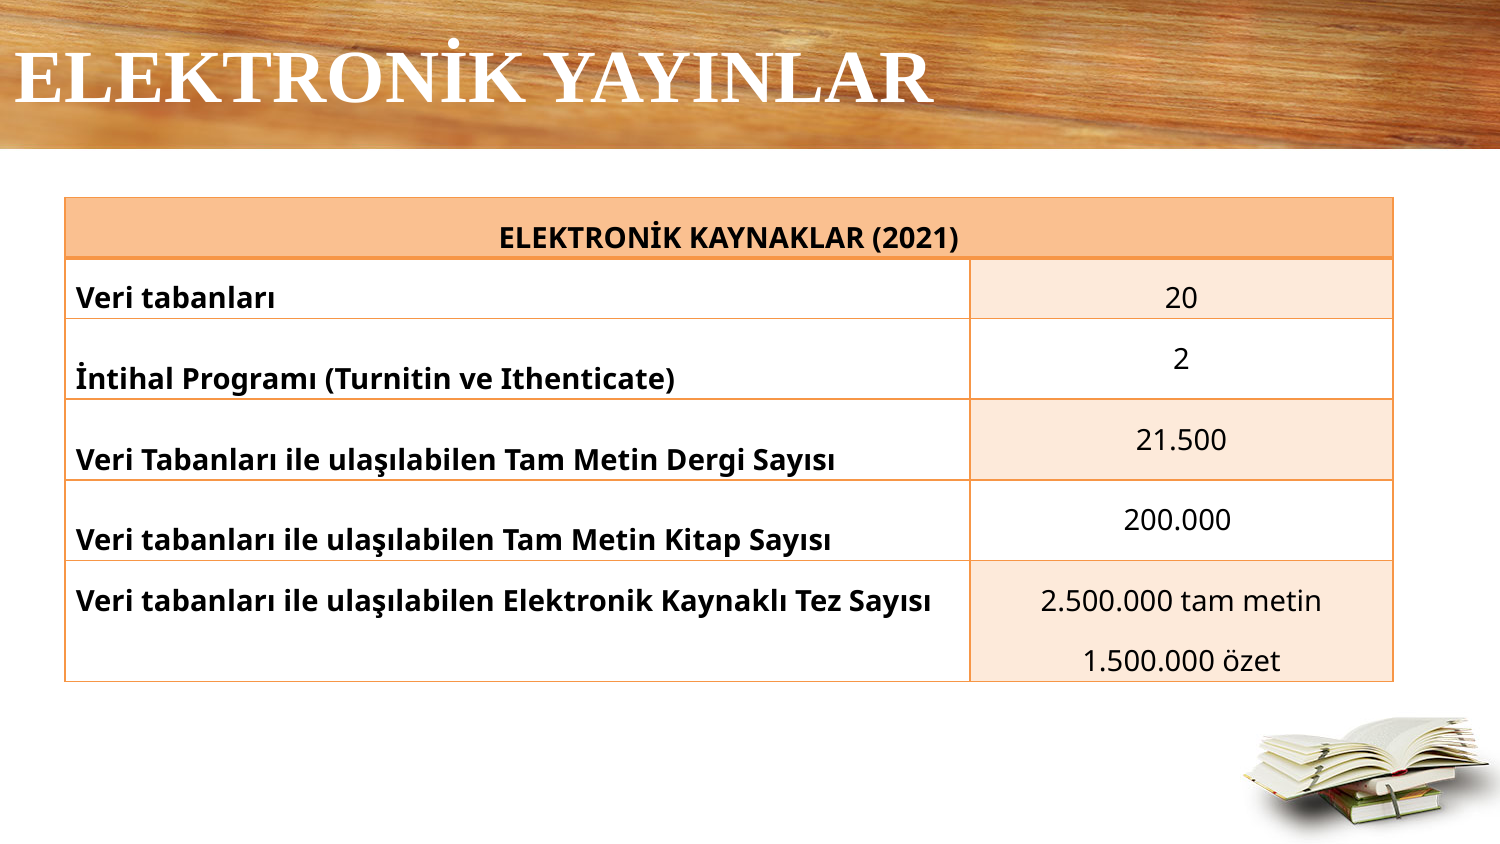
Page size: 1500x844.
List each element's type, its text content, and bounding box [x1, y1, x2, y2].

table_header ELEKTRONİK KAYNAKLAR (2021) [66, 198, 1392, 256]
table_cell 2 [971, 319, 1392, 398]
title ELEKTRONİK YAYINLAR [0, 0, 1500, 146]
table_cell 2.500.000 tam metin 1.500.000 özet [971, 561, 1392, 681]
table_cell 20 [971, 260, 1392, 318]
table_cell Veri tabanları [66, 260, 969, 318]
table_cell İntihal Programı (Turnitin ve Ithenticate) [66, 319, 969, 398]
picture [0, 146, 1500, 844]
table_cell 200.000 [971, 481, 1392, 560]
table_cell Veri Tabanları ile ulaşılabilen Tam Metin Dergi Sayısı [66, 400, 969, 479]
table_cell Veri tabanları ile ulaşılabilen Elektronik Kaynaklı Tez Sayısı [66, 561, 969, 681]
table_cell 21.500 [971, 400, 1392, 479]
table_cell Veri tabanları ile ulaşılabilen Tam Metin Kitap Sayısı [66, 481, 969, 560]
